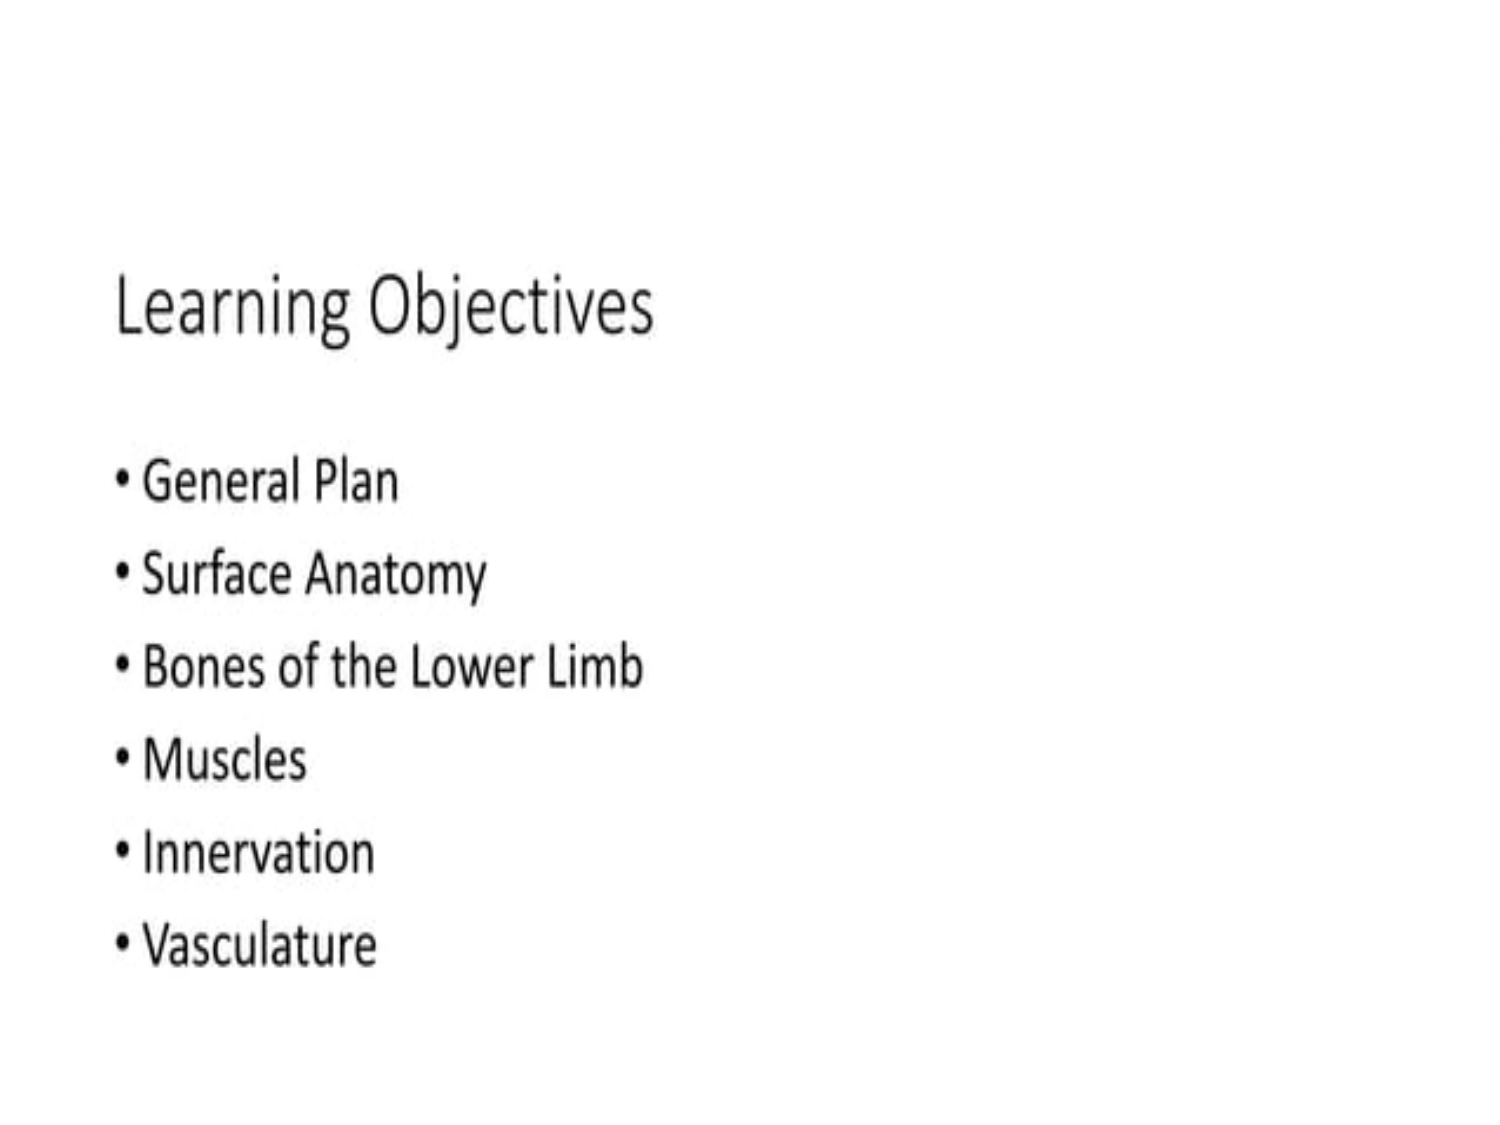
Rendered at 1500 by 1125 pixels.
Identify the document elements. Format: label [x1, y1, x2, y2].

picture [0, 139, 1500, 1125]
